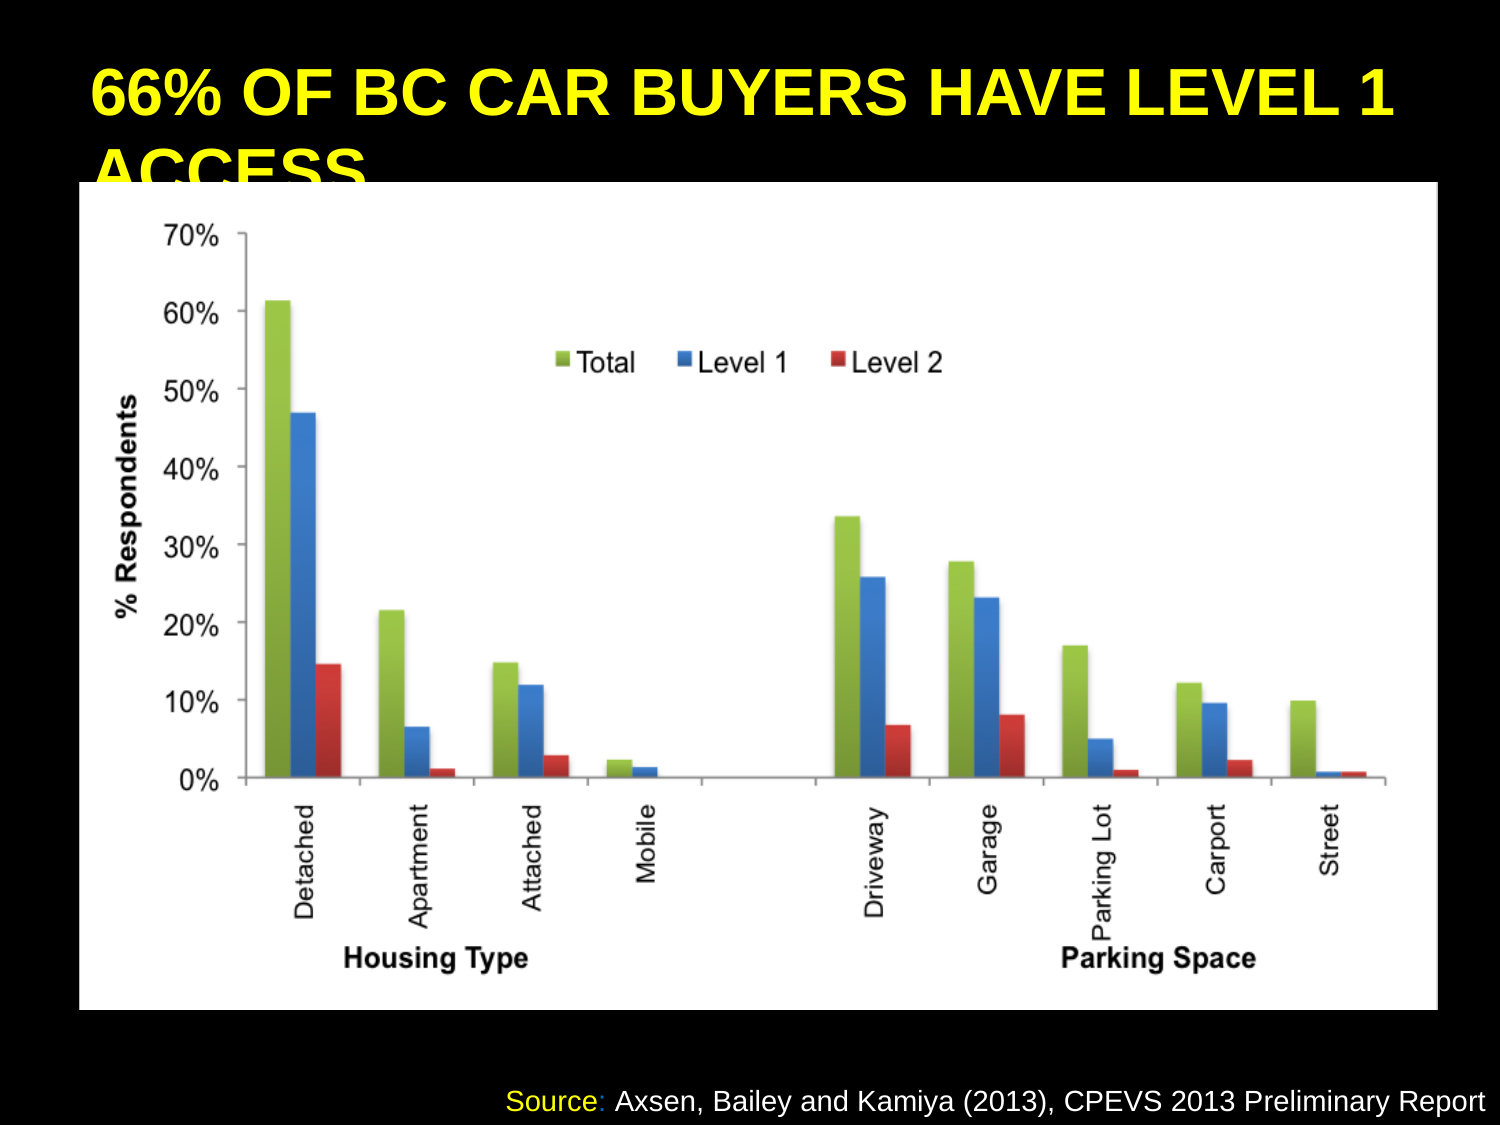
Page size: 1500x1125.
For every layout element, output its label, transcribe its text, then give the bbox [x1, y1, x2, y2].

text_box Source: Axsen, Bailey and Kamiya (2013), CPEVS 2013 Preliminary Report [430, 1074, 1500, 1125]
title 66% of BC car buyers have Level 1 access 20% have Level 2 access [75, 41, 1425, 141]
picture [78, 181, 1438, 1011]
